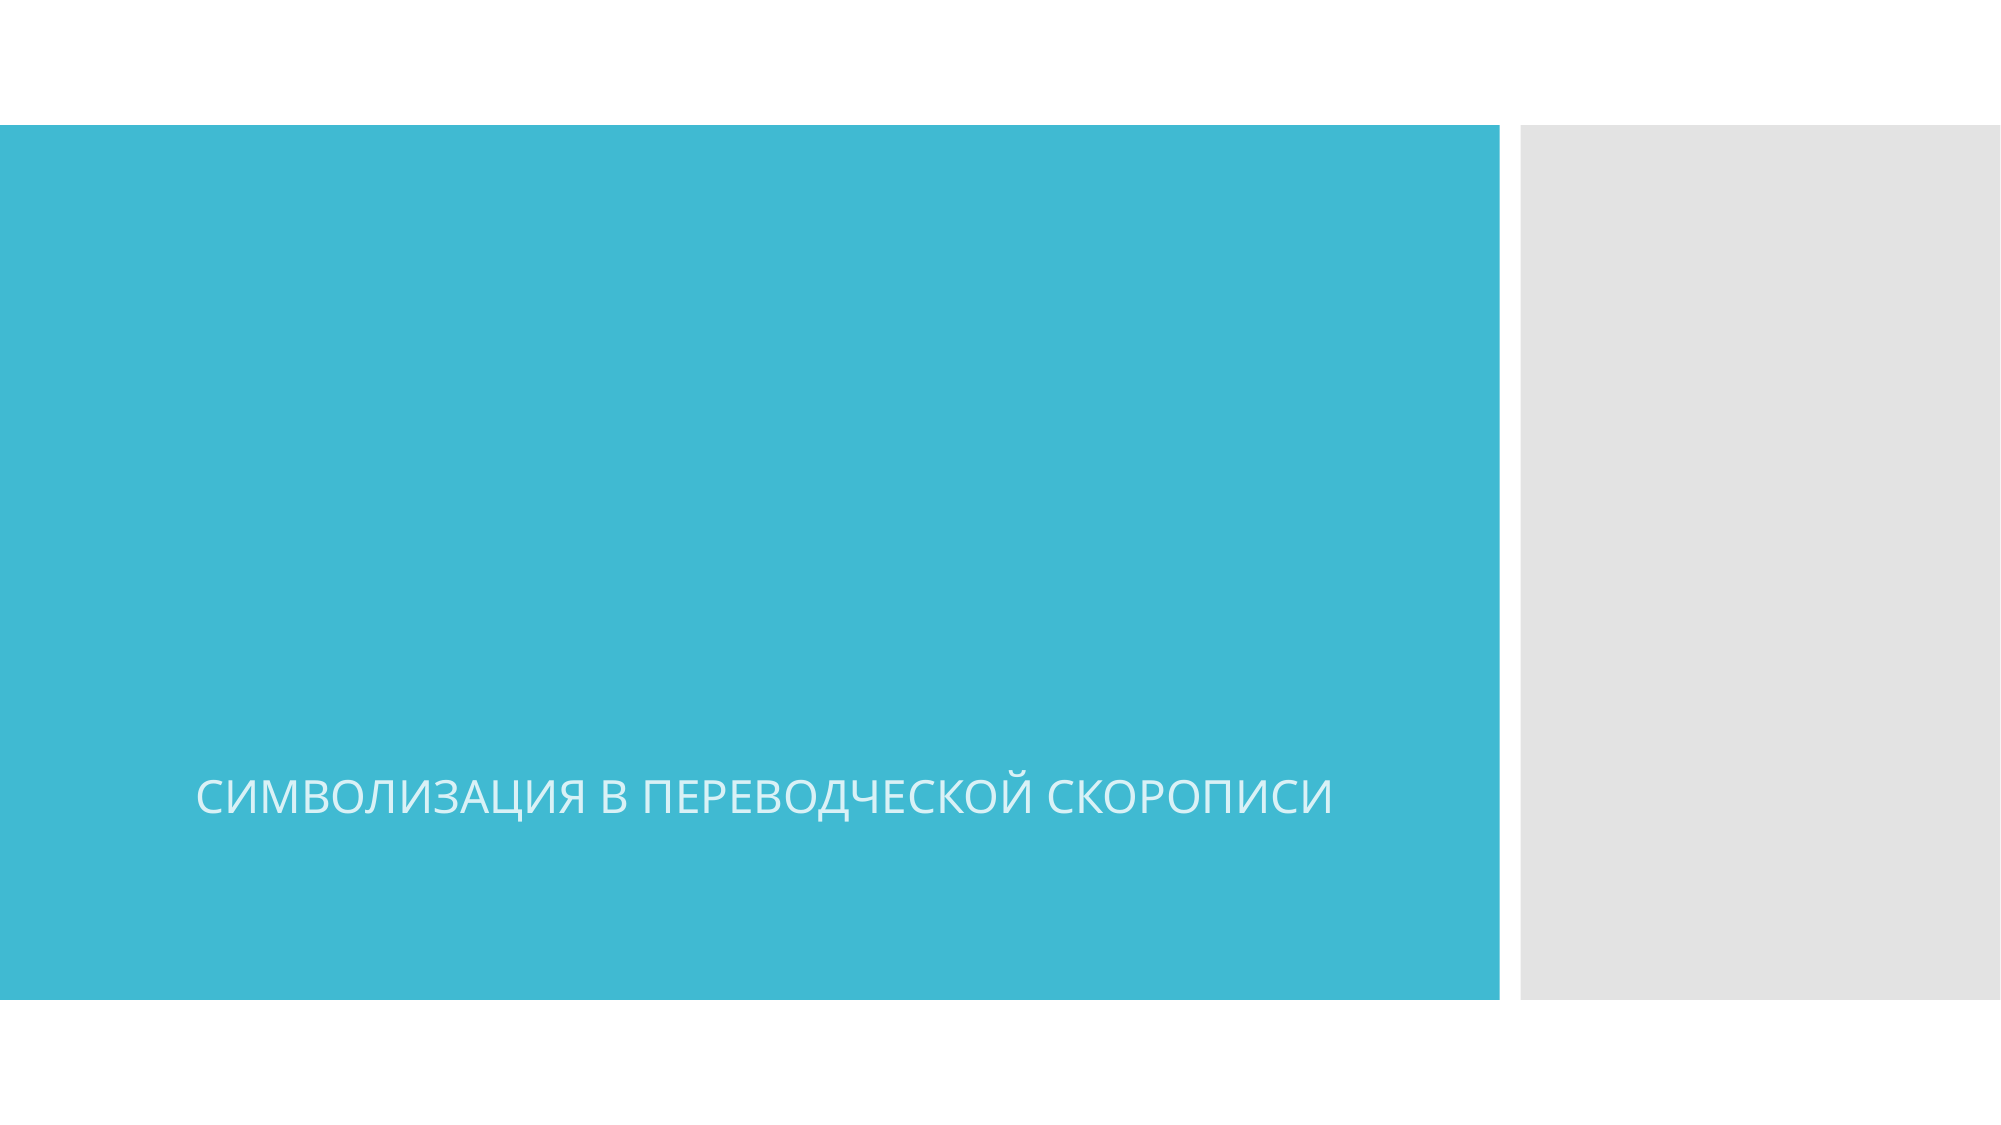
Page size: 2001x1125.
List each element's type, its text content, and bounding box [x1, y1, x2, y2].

subtitle СИМВОЛИЗАЦИЯ В ПЕРЕВОДЧЕСКОЙ СКОРОПИСИ [180, 766, 1381, 917]
